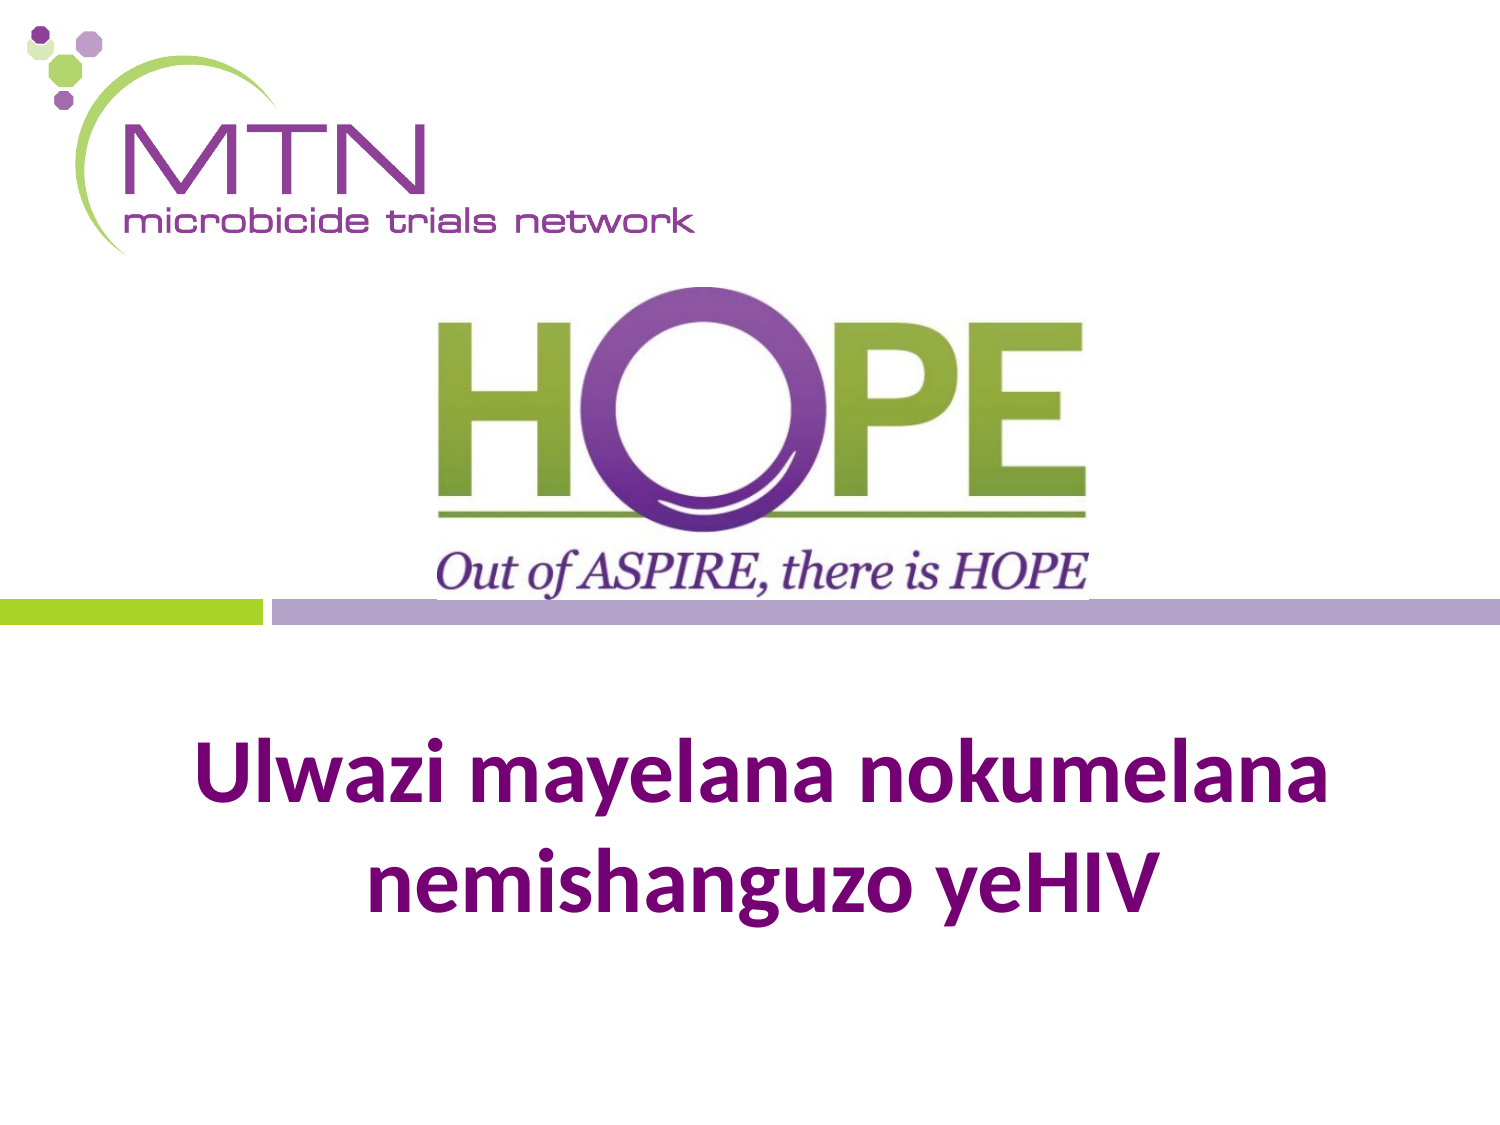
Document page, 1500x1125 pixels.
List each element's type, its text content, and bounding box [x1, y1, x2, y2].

picture [0, 287, 1500, 625]
picture [26, 25, 695, 257]
subtitle Ulwazi mayelana nokumelana nemishanguzo yeHIV [139, 702, 1387, 1125]
